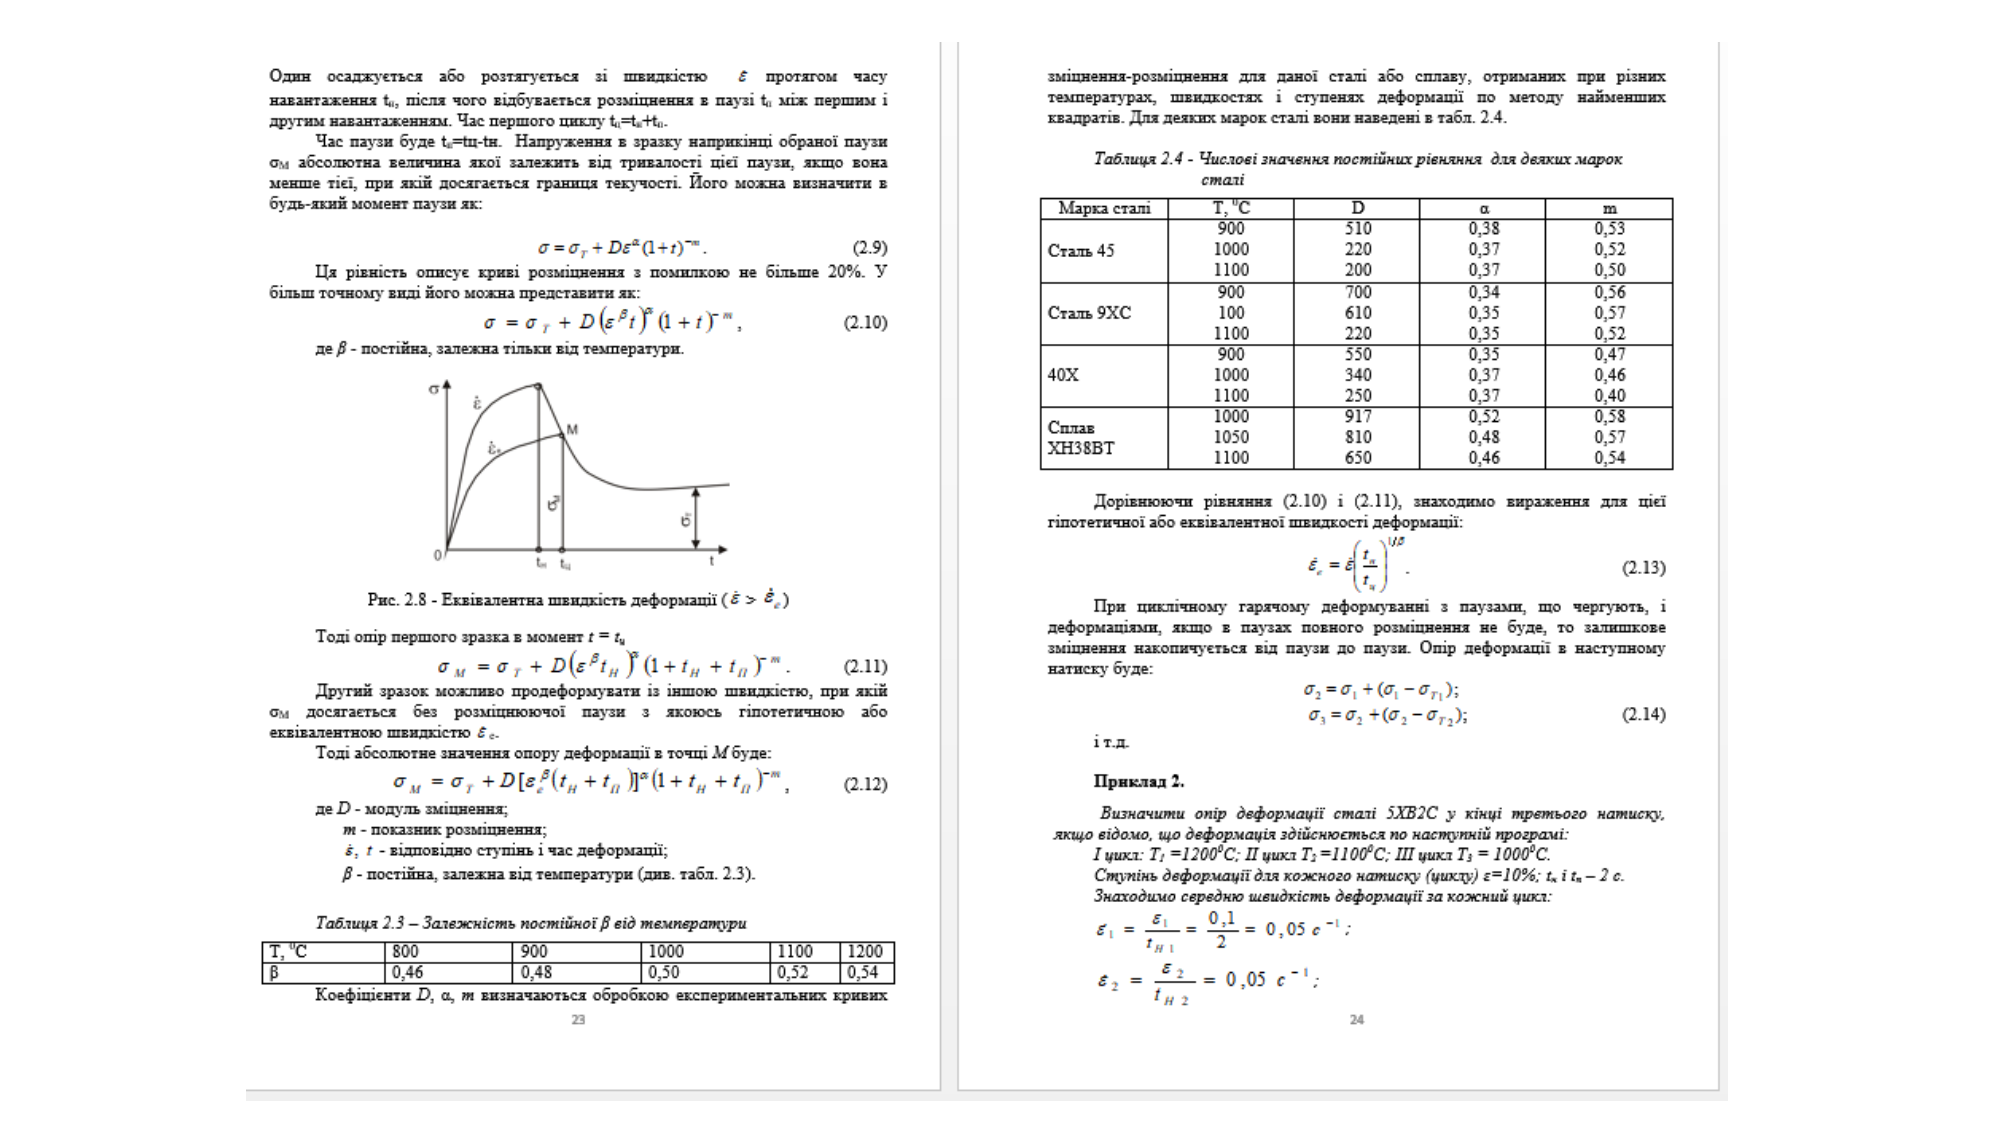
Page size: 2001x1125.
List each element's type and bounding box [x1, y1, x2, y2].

picture [246, 42, 1728, 1101]
